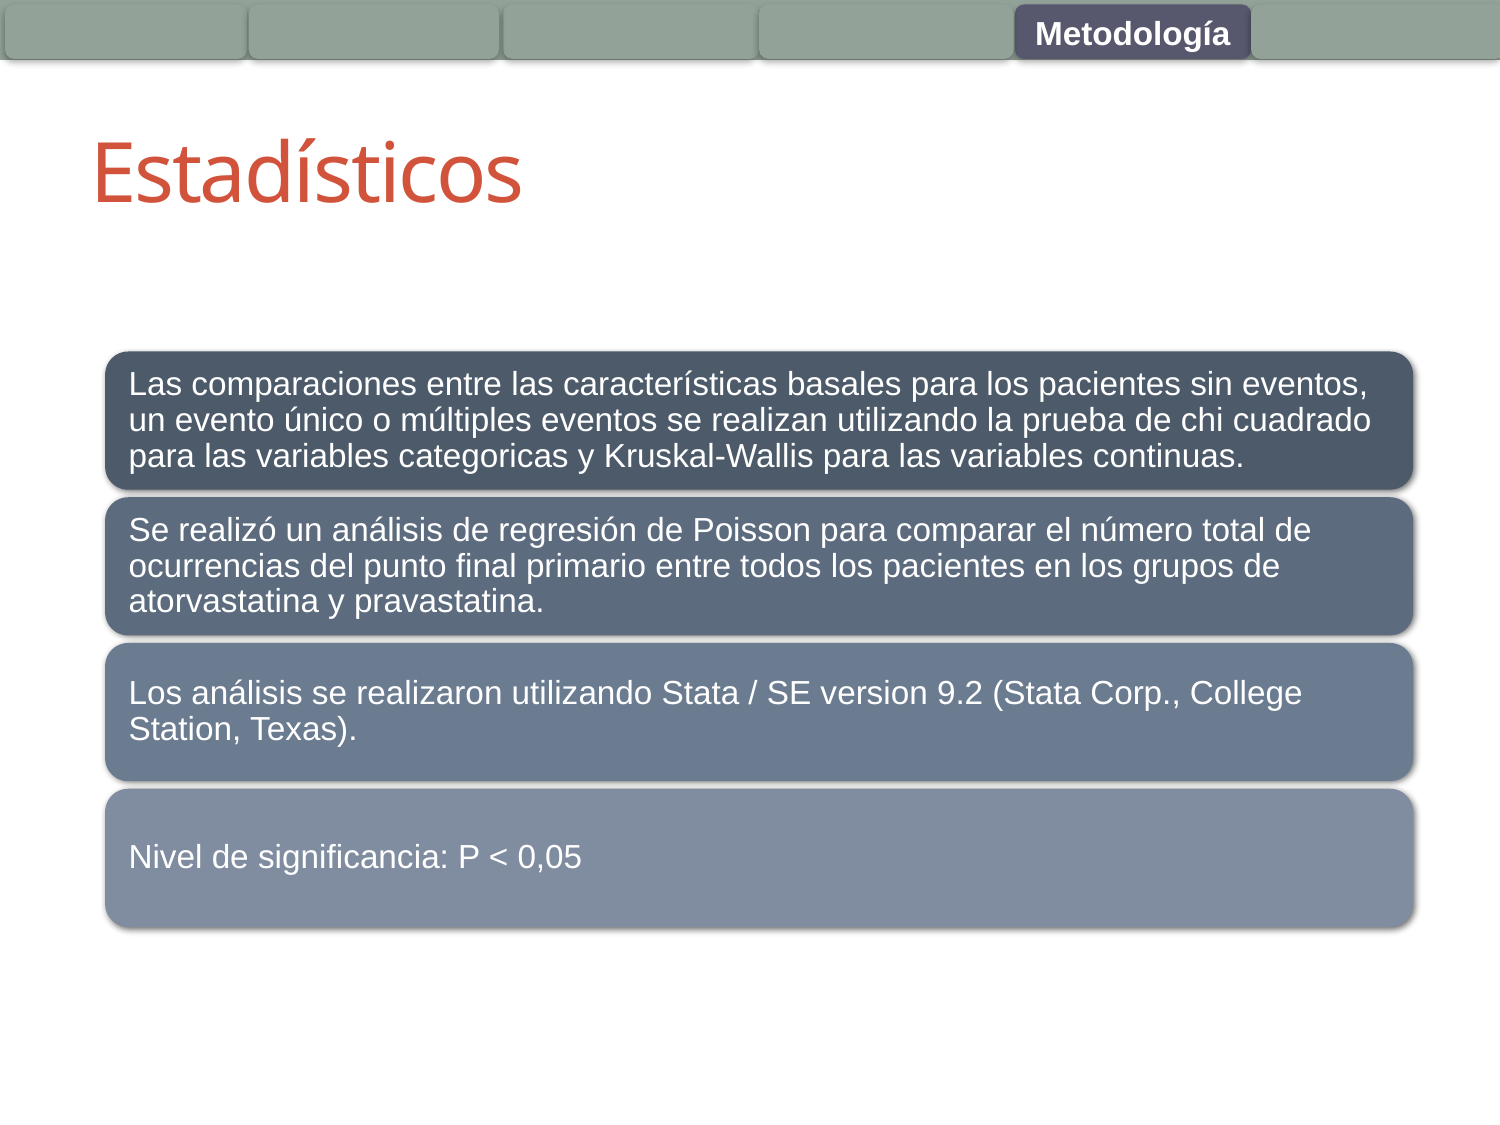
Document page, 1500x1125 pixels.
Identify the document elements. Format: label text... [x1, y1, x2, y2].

text_box Metodología [1015, 2, 1250, 62]
text_box [2, 2, 247, 62]
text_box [104, 290, 1414, 988]
title Estadísticos [75, 87, 1425, 250]
text_box [246, 2, 501, 62]
text_box [756, 2, 1016, 62]
text_box [1249, 2, 1500, 62]
text_box [502, 2, 758, 62]
